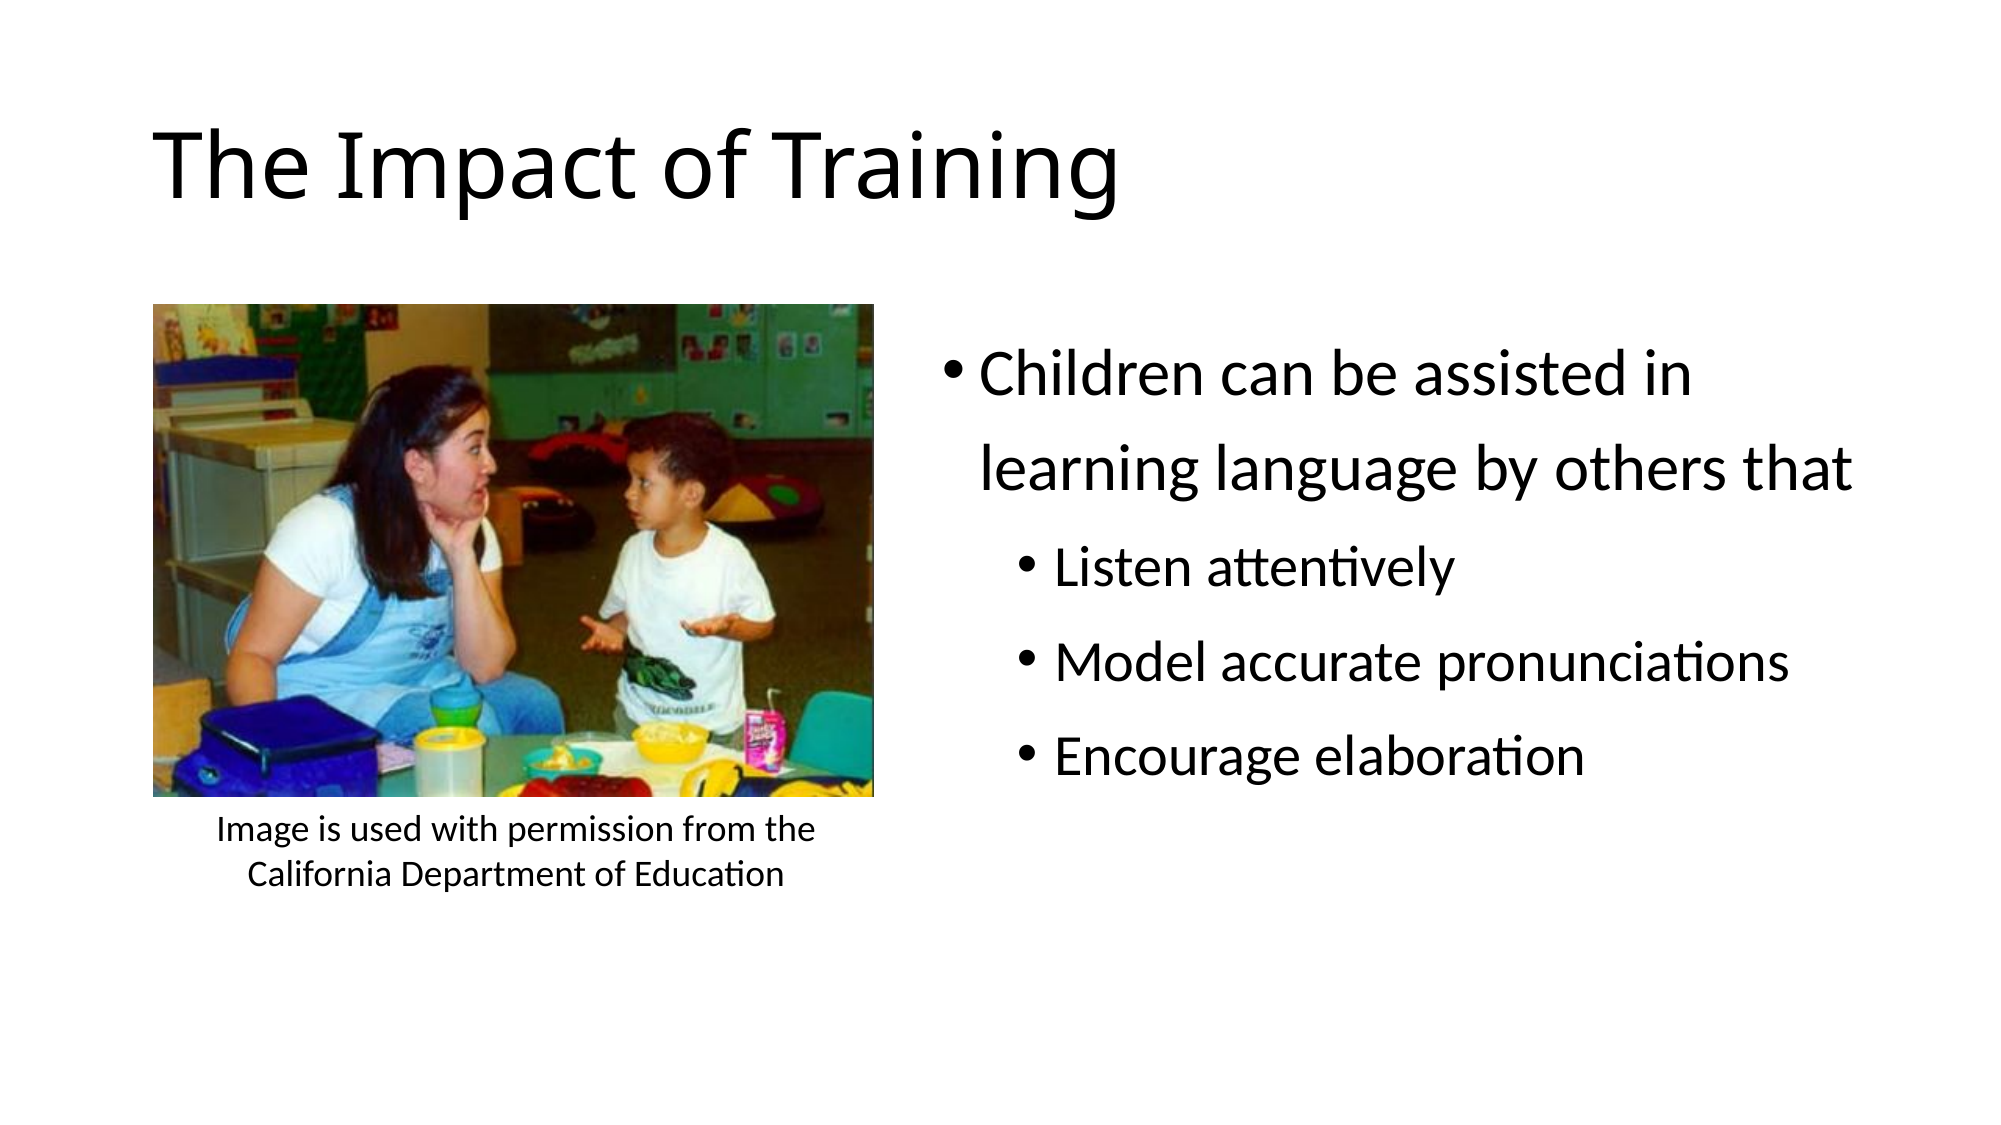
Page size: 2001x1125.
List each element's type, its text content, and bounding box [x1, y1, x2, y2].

picture [153, 304, 874, 797]
title The Impact of Training [137, 59, 1863, 278]
text_box Image is used with permission from the California Department of Education [153, 796, 880, 902]
list Children can be assisted in learning language by others that Listen attentively Model accurate pronunciations Encourage elaboration [926, 304, 1912, 1019]
